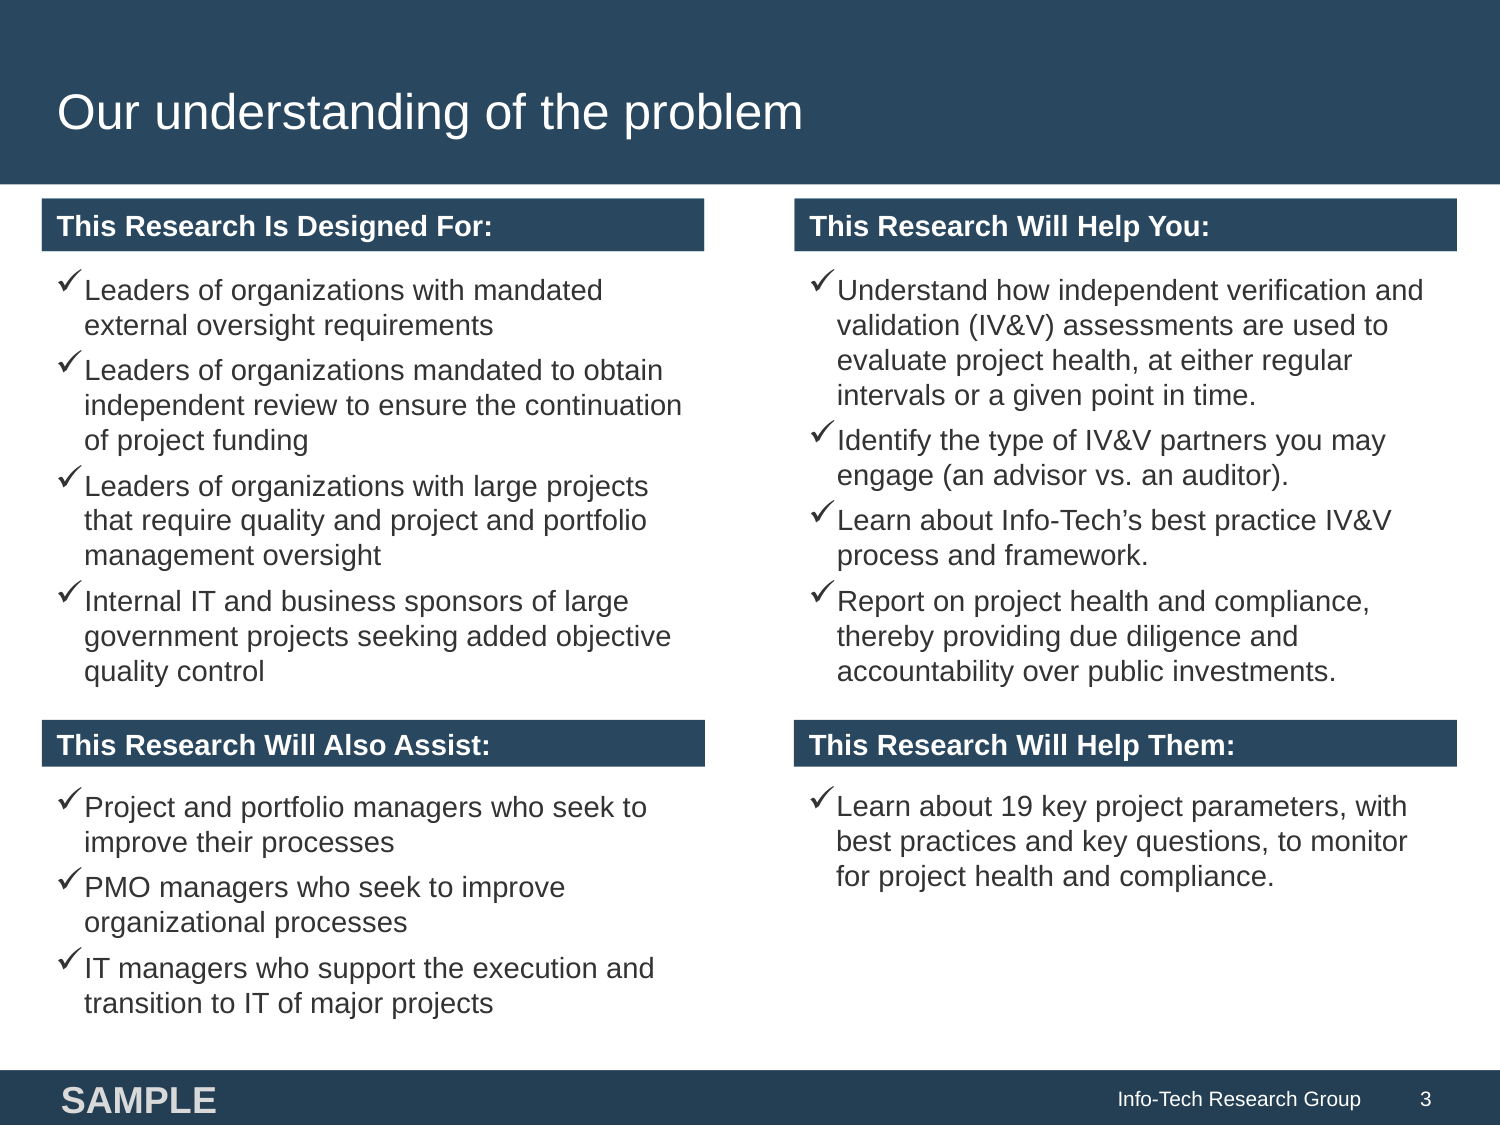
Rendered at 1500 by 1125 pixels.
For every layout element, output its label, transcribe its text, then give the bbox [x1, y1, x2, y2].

title Our understanding of the problem [41, 41, 1458, 184]
list Learn about 19 key project parameters, with best practices and key questions, to monitor for project health and compliance. [792, 779, 1456, 1026]
text_box SAMPLE [36, 1079, 241, 1118]
list Leaders of organizations with mandated external oversight requirements Leaders of organizations mandated to obtain independent review to ensure the continuation of project funding Leaders of organizations with large projects that require quality and project and portfolio management oversight Internal IT and business sponsors of large government projects seeking added objective quality control [40, 263, 704, 691]
list Project and portfolio managers who seek to improve their processes PMO managers who seek to improve organizational processes IT managers who support the execution and transition to IT of major projects [40, 780, 704, 1026]
list Understand how independent verification and validation (IV&V) assessments are used to evaluate project health, at either regular intervals or a given point in time. Identify the type of IV&V partners you may engage (an advisor vs. an auditor). Learn about Info-Tech’s best practice IV&V process and framework. Report on project health and compliance, thereby providing due diligence and accountability over public investments. [792, 263, 1457, 691]
